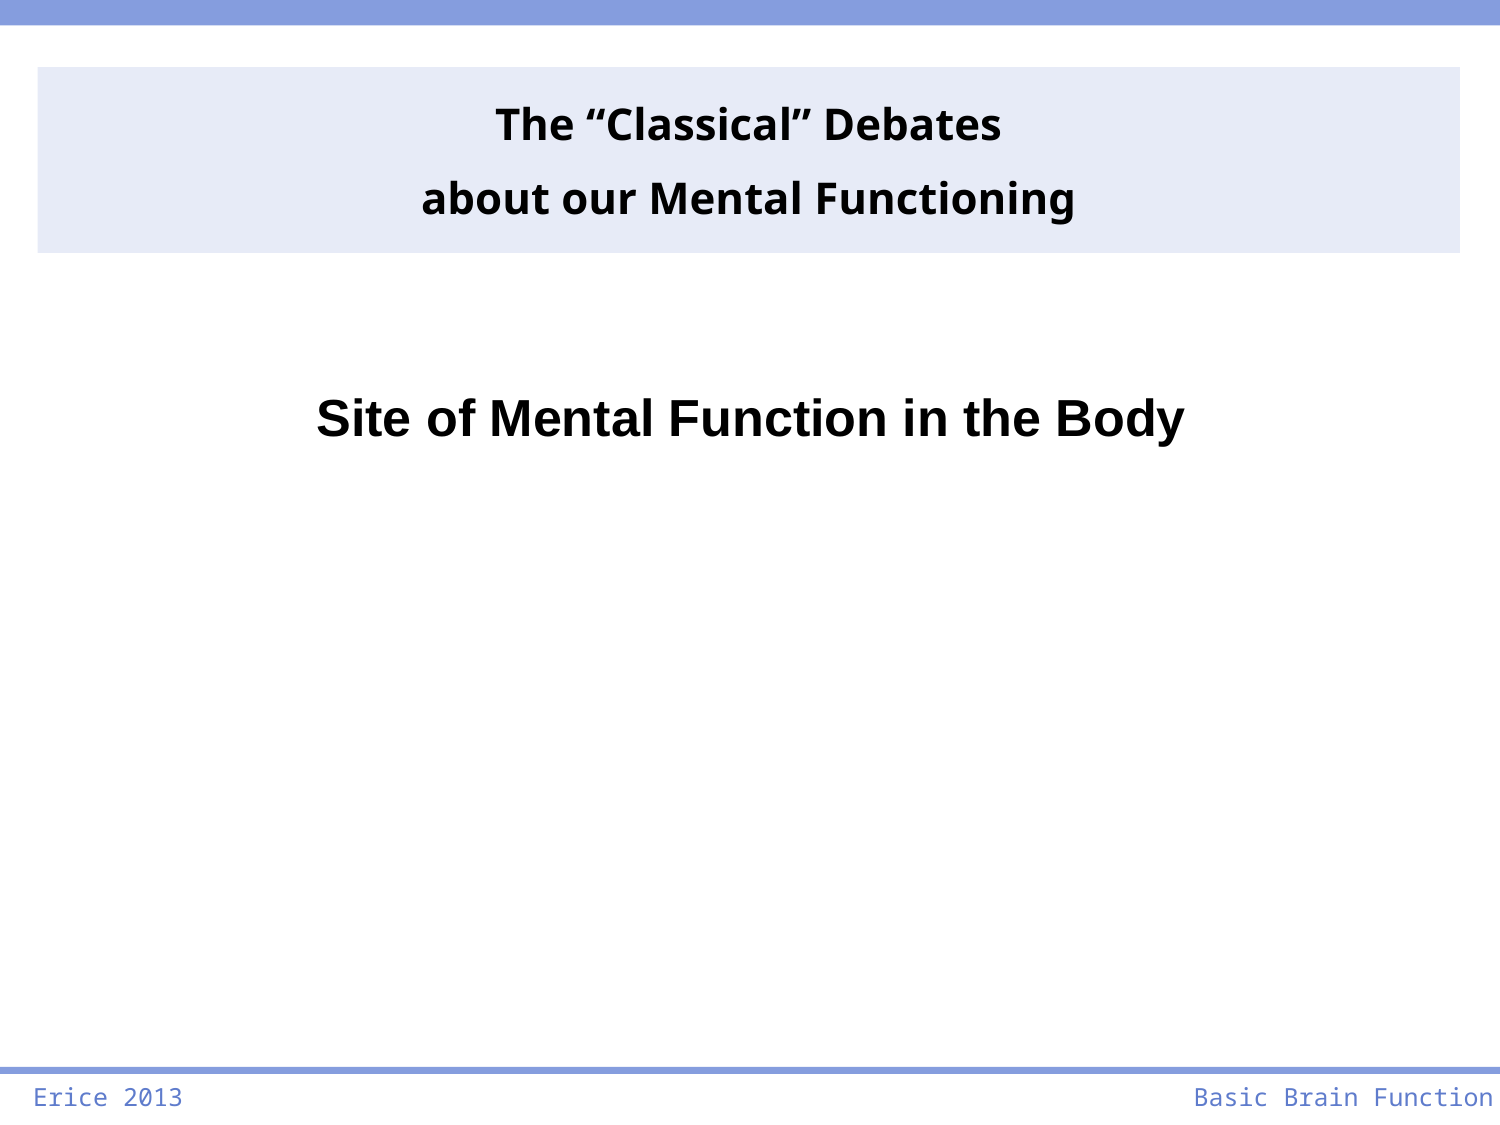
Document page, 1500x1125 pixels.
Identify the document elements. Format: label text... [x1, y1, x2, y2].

text_box The “Classical” Debates about our Mental Functioning [37, 67, 1460, 253]
text_box Site of Mental Function in the Body [55, 314, 1447, 704]
